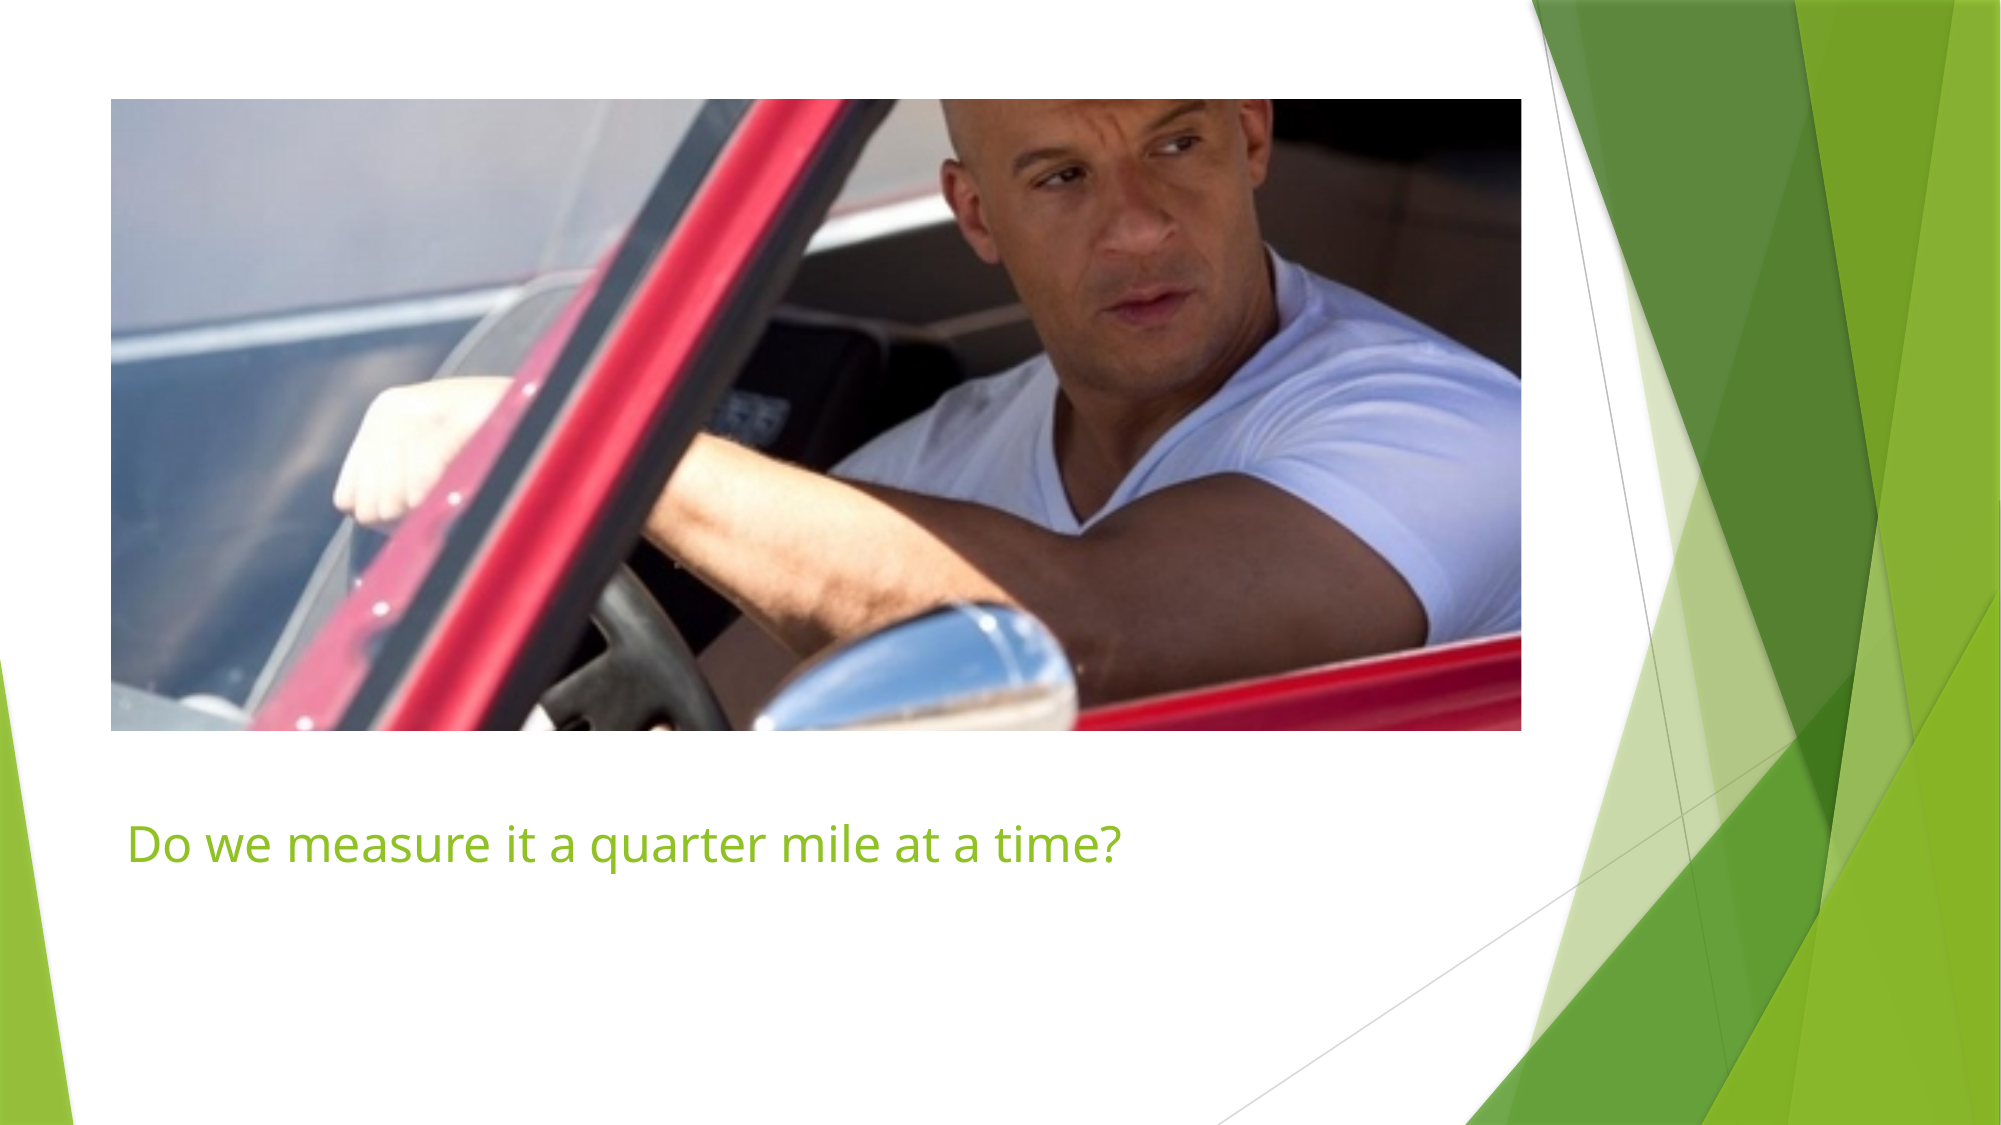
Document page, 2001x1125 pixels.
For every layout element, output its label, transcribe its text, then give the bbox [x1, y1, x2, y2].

picture [110, 99, 1522, 732]
title Do we measure it a quarter mile at a time? [111, 787, 1522, 881]
